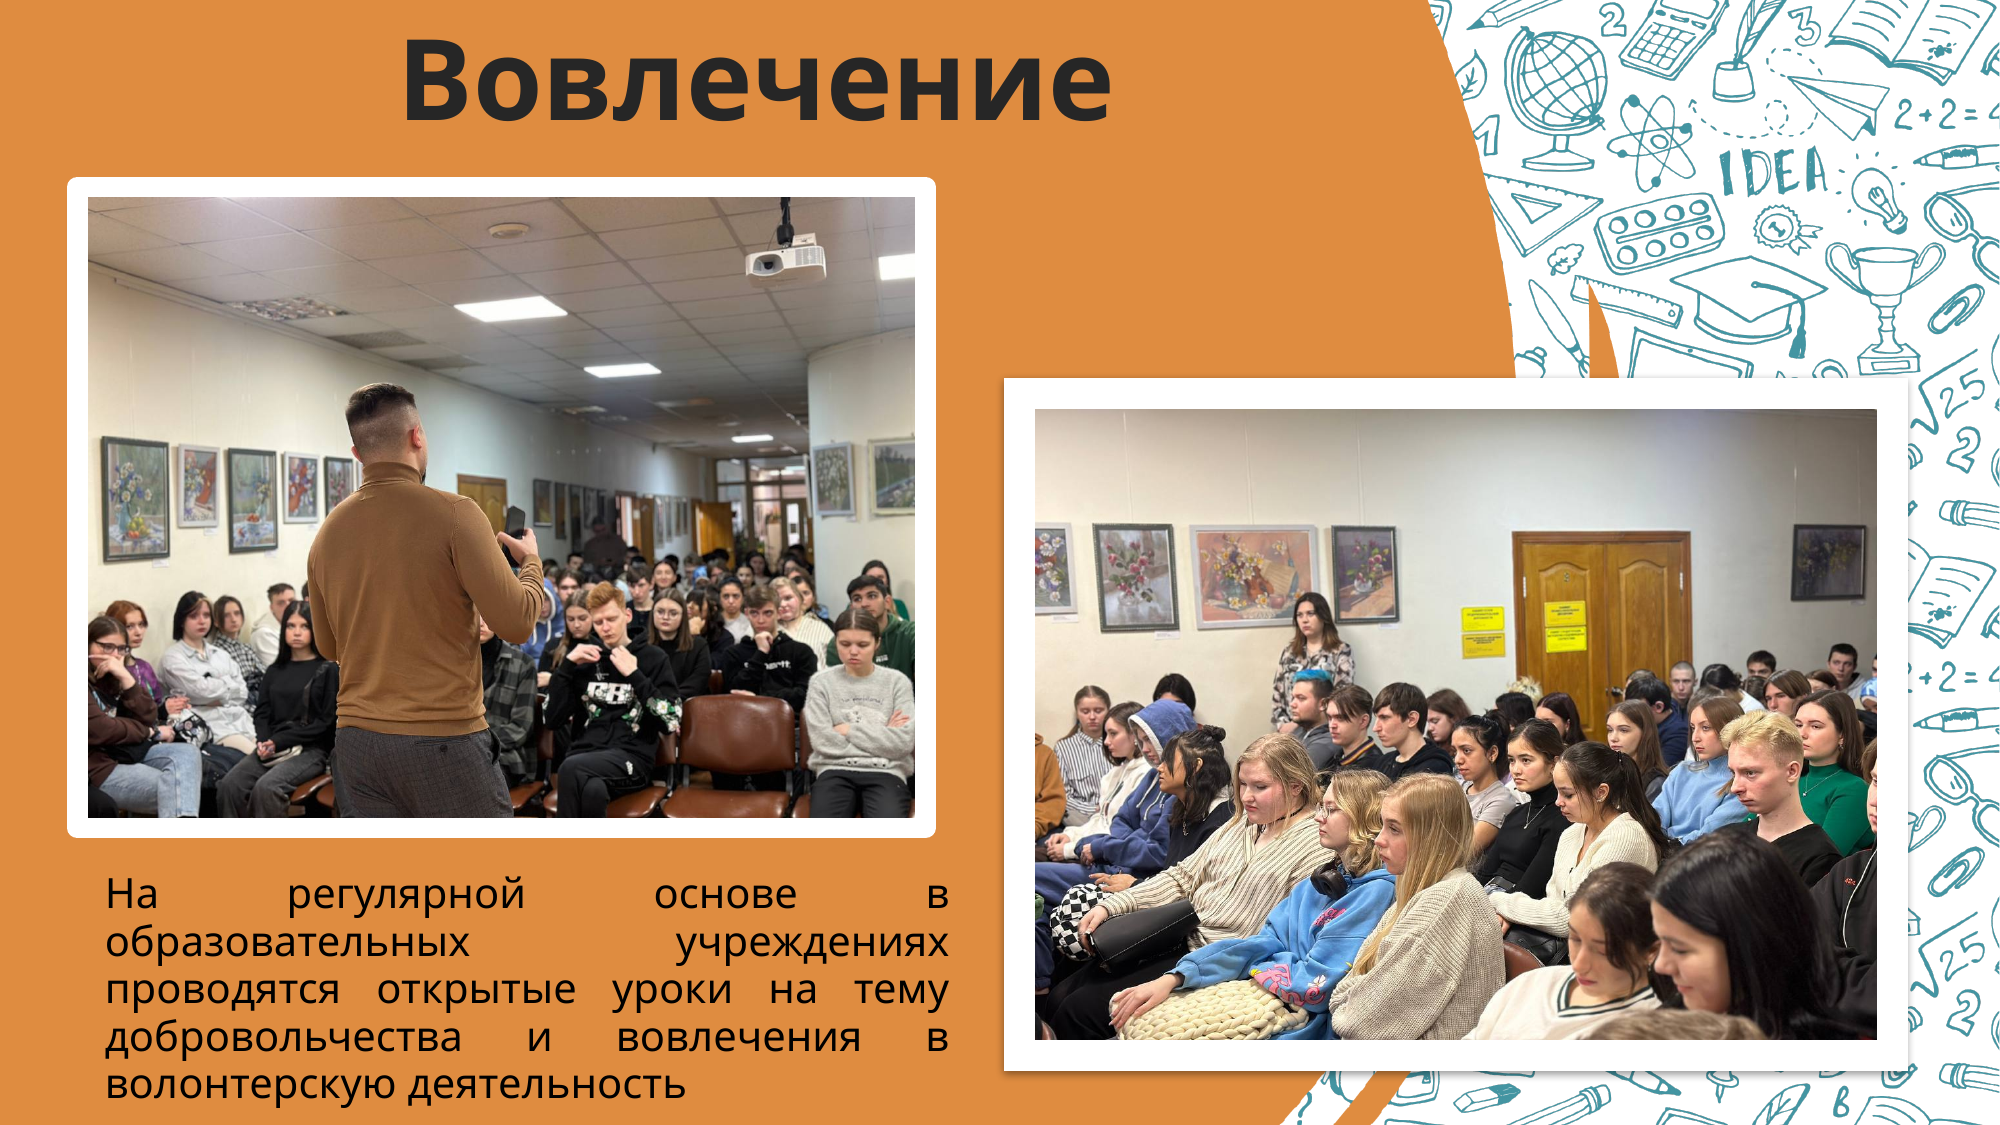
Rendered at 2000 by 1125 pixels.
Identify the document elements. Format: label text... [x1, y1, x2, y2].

text_box На регулярной основе в образовательных учреждениях проводятся открытые уроки на тему добровольчества и вовлечения в волонтерскую деятельность [90, 863, 965, 1116]
text_box Вовлечение [382, 0, 1160, 150]
picture [0, 0, 2000, 1125]
